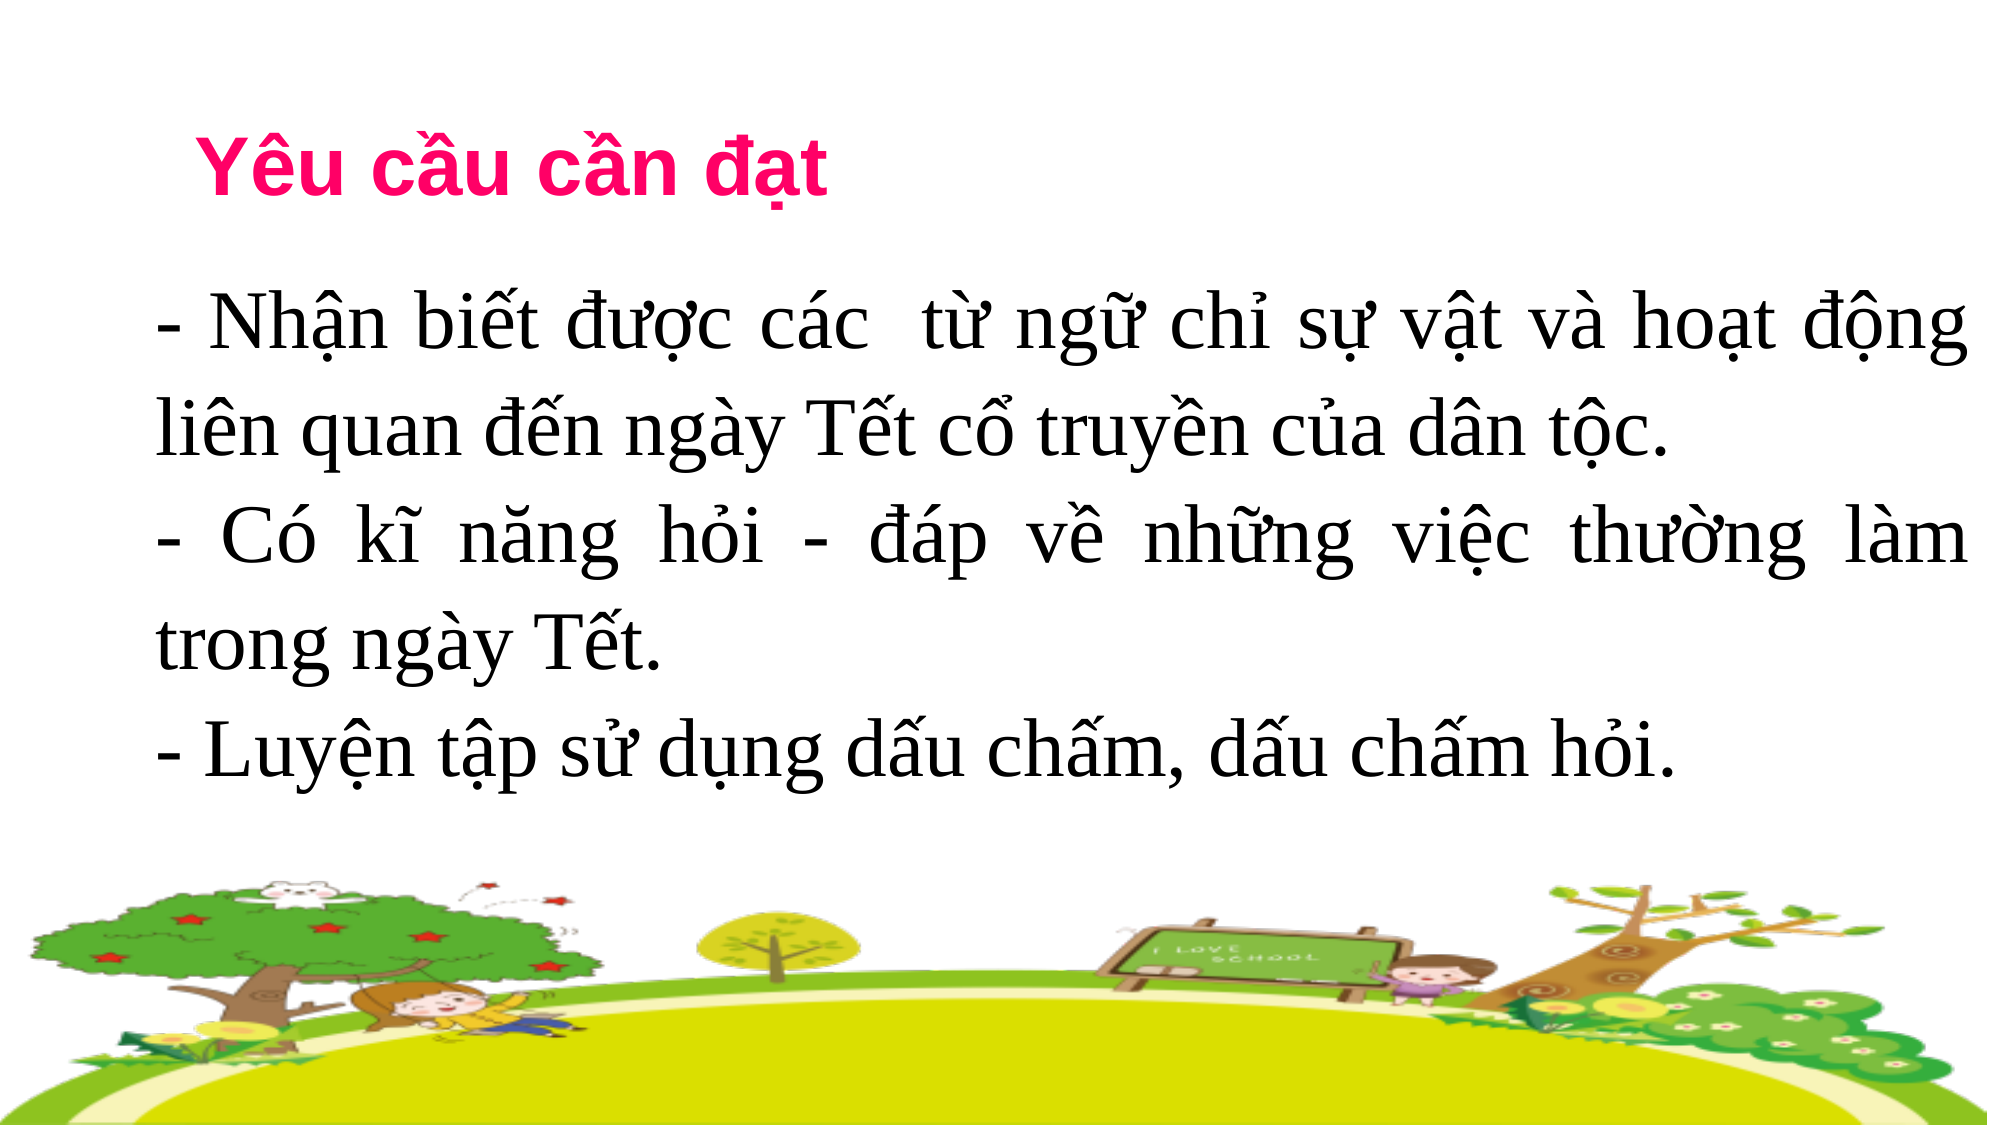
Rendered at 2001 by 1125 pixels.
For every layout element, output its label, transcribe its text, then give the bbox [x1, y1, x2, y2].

text_box Yêu cầu cần đạt [180, 104, 1269, 220]
picture [0, 872, 1987, 1125]
text_box - Nhận biết được các từ ngữ chỉ sự vật và hoạt động liên quan đến ngày Tết cổ truyền của dân tộc. - Có kĩ năng hỏi - đáp về những việc thường làm trong ngày Tết. - Luyện tập sử dụng dấu chấm, dấu chấm hỏi. [140, 250, 1987, 801]
